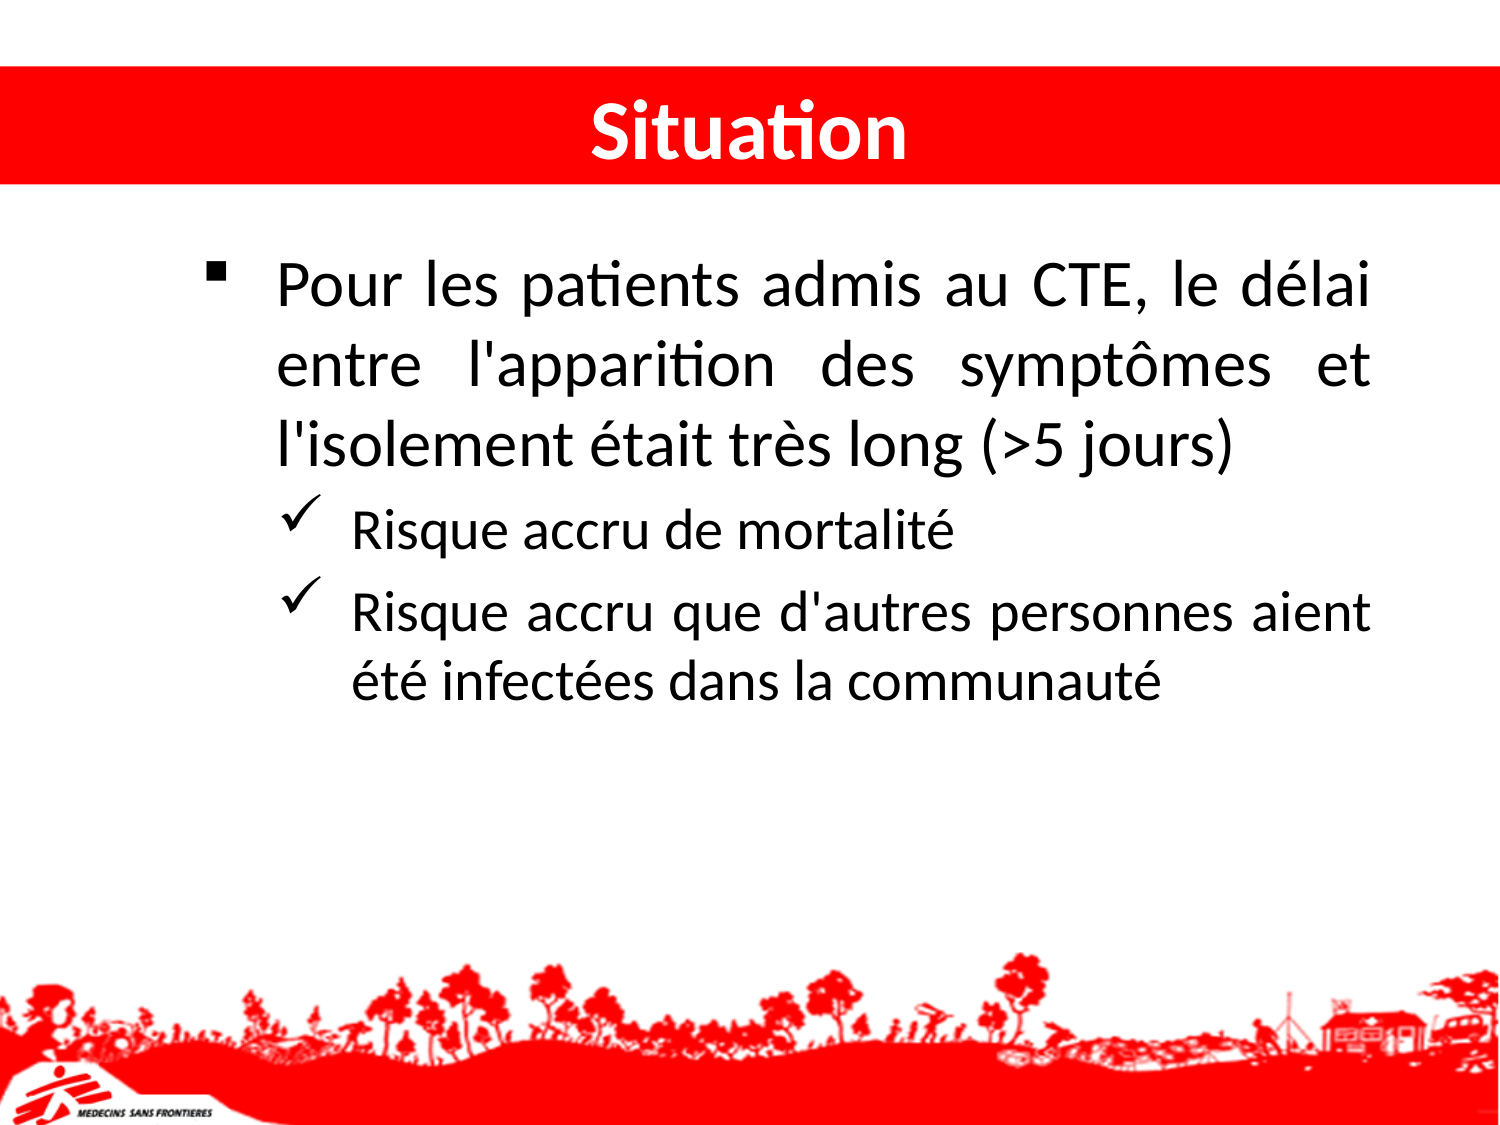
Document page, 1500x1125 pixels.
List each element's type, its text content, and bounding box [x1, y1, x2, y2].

title Situation [0, 66, 1500, 185]
picture [0, 951, 1500, 1125]
subtitle Pour les patients admis au CTE, le délai entre l'apparition des symptômes et l'isolement était très long (>5 jours) Risque accru de mortalité Risque accru que d'autres personnes aient été infectées dans la communauté [111, 231, 1388, 925]
